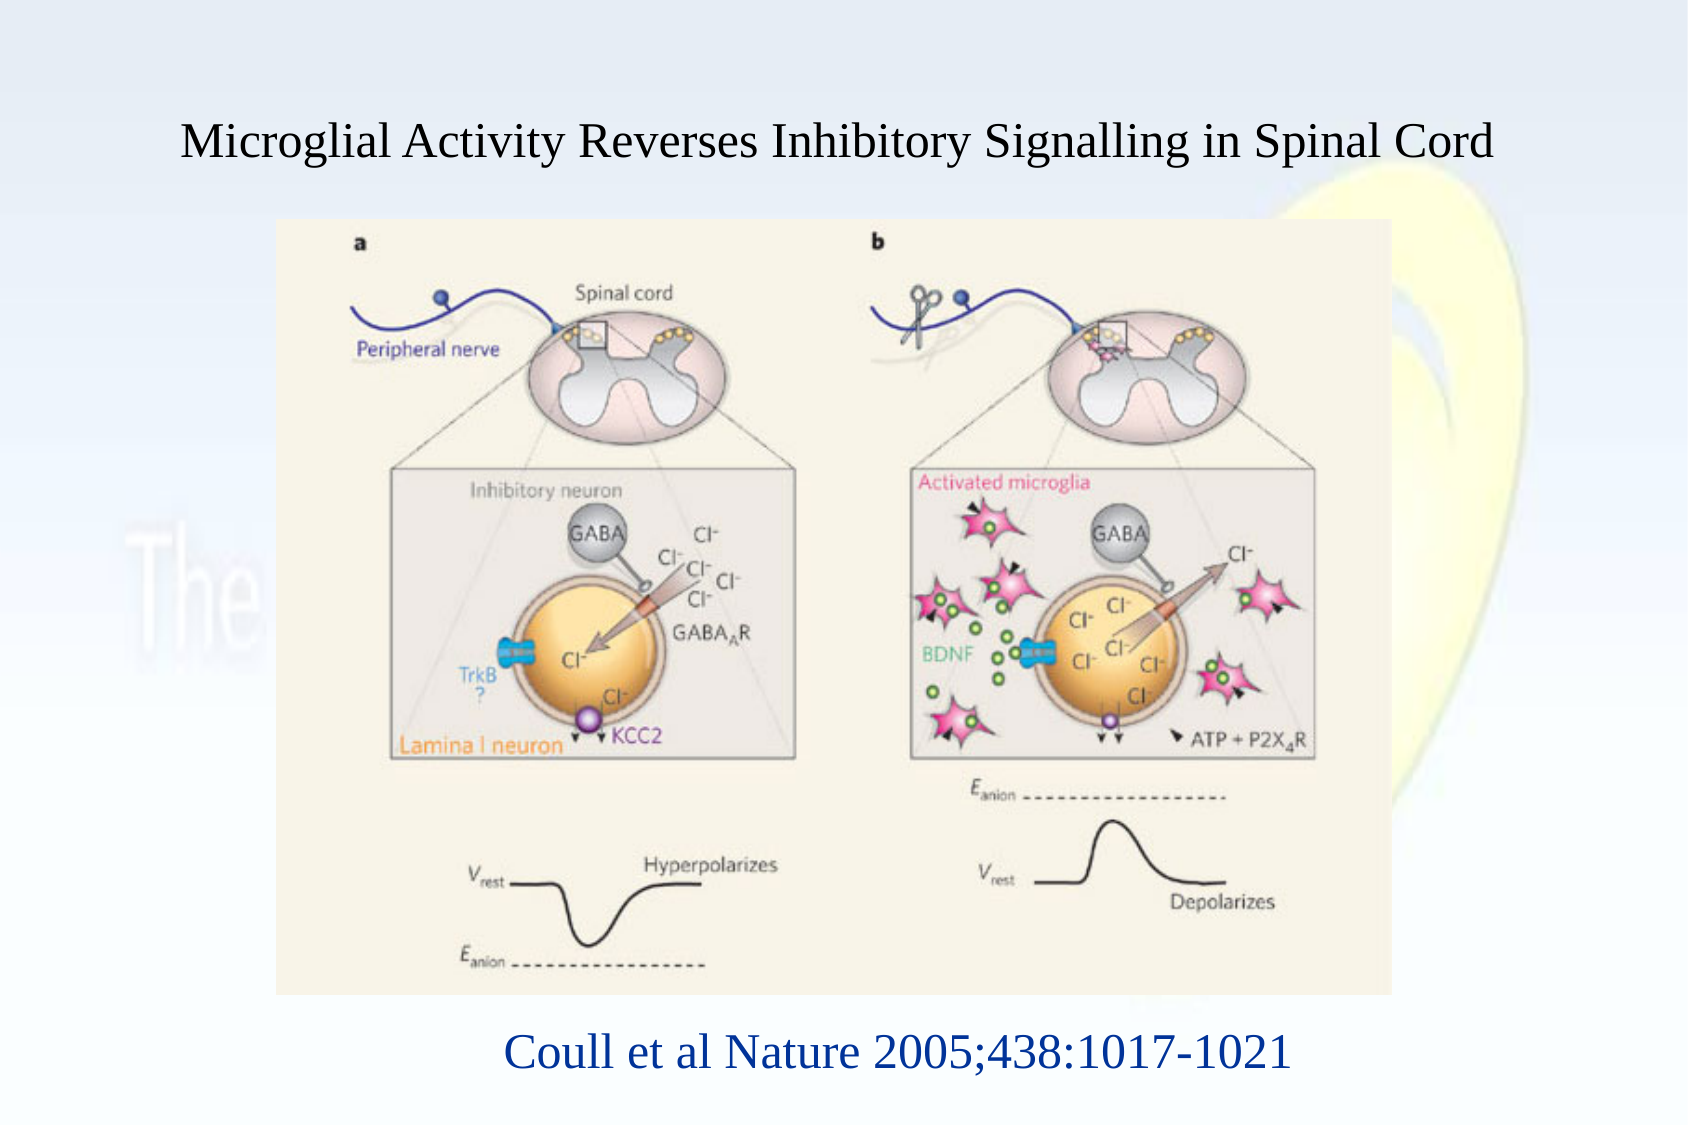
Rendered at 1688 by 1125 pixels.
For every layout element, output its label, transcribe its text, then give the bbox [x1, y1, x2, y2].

picture [0, 0, 1688, 1125]
title Microglial Activity Reverses Inhibitory Signalling in Spinal Cord [64, 37, 1612, 238]
text_box Coull et al Nature 2005;438:1017-1021 [488, 1011, 1321, 1087]
